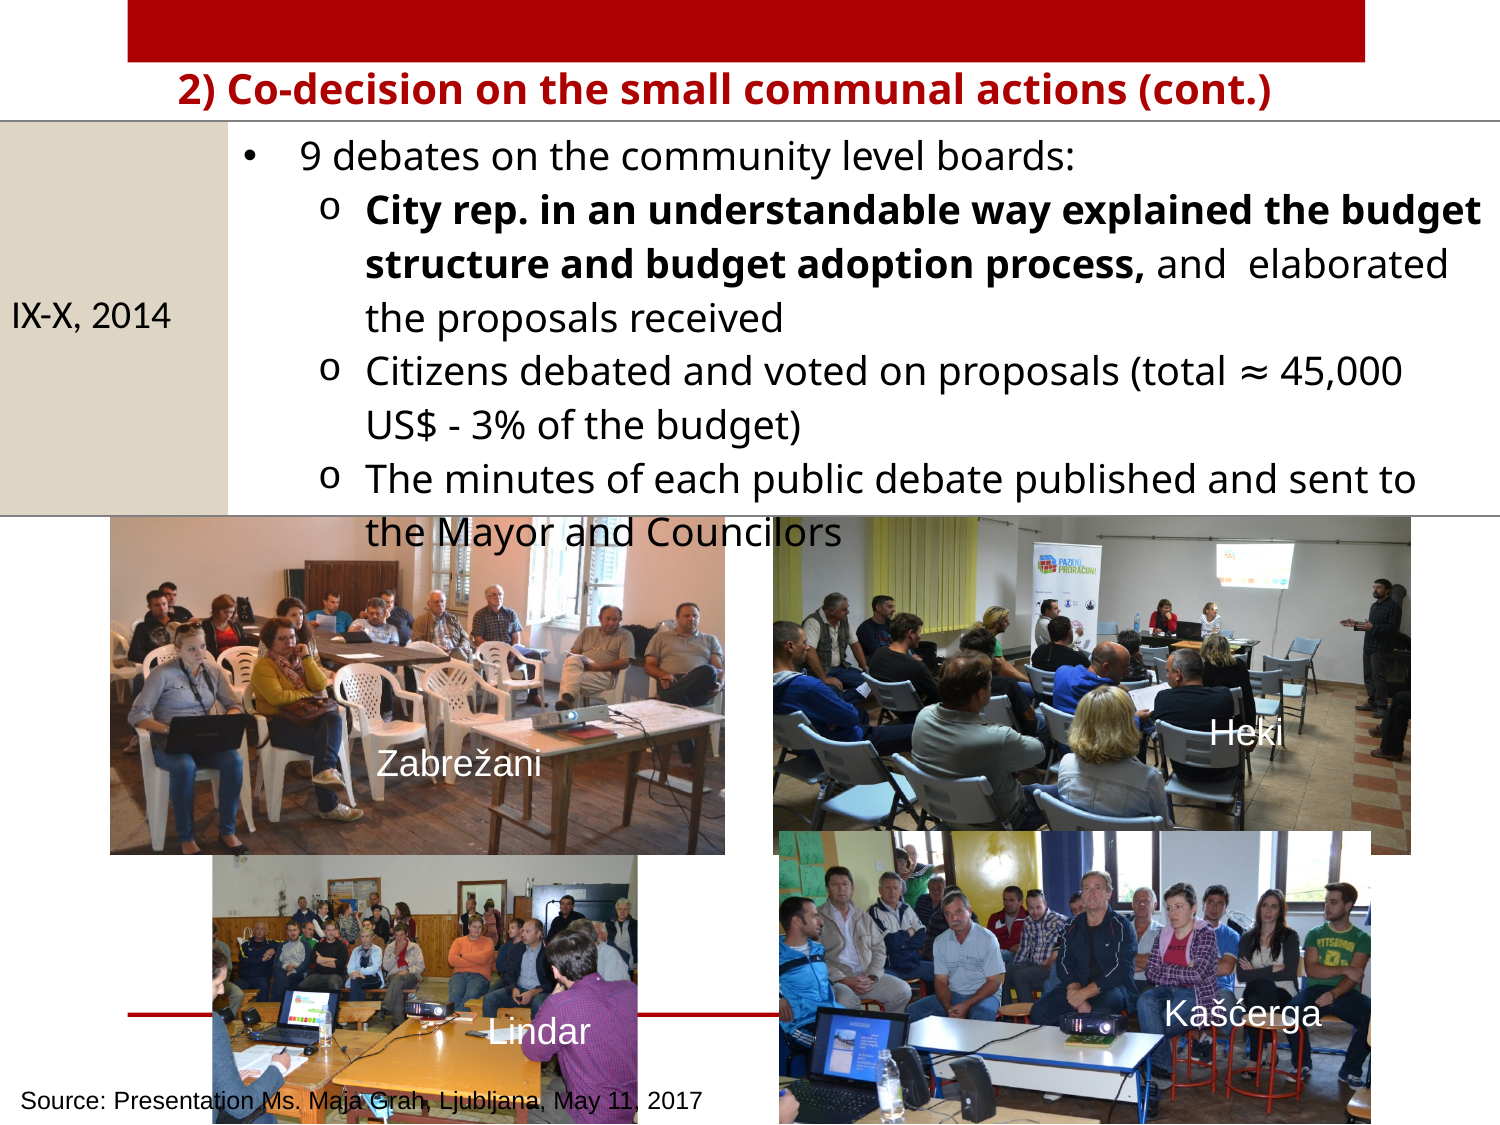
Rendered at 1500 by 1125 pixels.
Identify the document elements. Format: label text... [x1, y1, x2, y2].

table_header IX-X, 2014 [0, 122, 228, 515]
table_header 9 debates on the community level boards: City rep. in an understandable way explained the budget structure and budget adoption process, and elaborated the proposals received Citizens debated and voted on proposals (total ≈ 45,000 US$ - 3% of the budget) The minutes of each public debate published and sent to the Mayor and Councilors [228, 122, 1500, 515]
text_box Source: Presentation Ms. Maja Grah, Ljubljana, May 11, 2017 [5, 1076, 206, 1122]
text_box 2) Co-decision on the small communal actions (cont.) [81, 55, 1369, 121]
picture [772, 515, 1412, 1125]
text_box Source: Presentation Ms. Maja Grah, Ljubljana, May 11, 2017 [643, 1076, 740, 1122]
picture [109, 515, 726, 1125]
